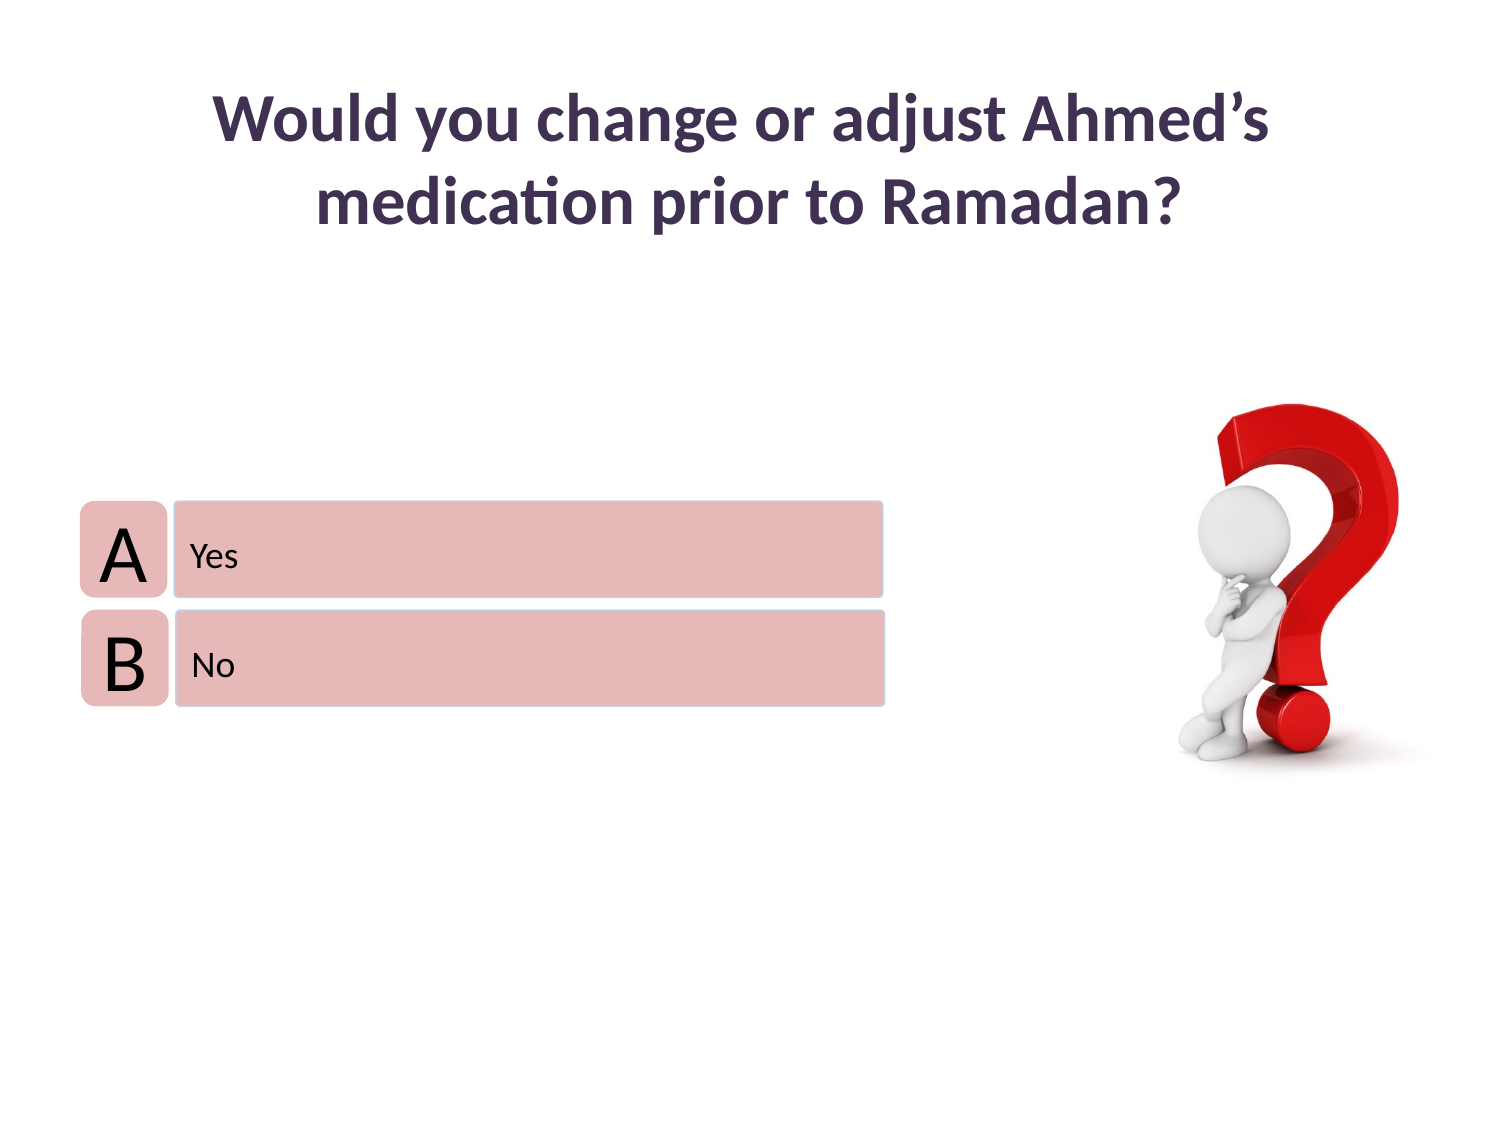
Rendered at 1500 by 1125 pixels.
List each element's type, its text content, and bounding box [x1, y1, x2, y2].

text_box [79, 500, 884, 598]
title Would you change or adjust Ahmed’s medication prior to Ramadan? [51, 112, 1448, 199]
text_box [80, 609, 885, 707]
picture [1120, 377, 1449, 795]
